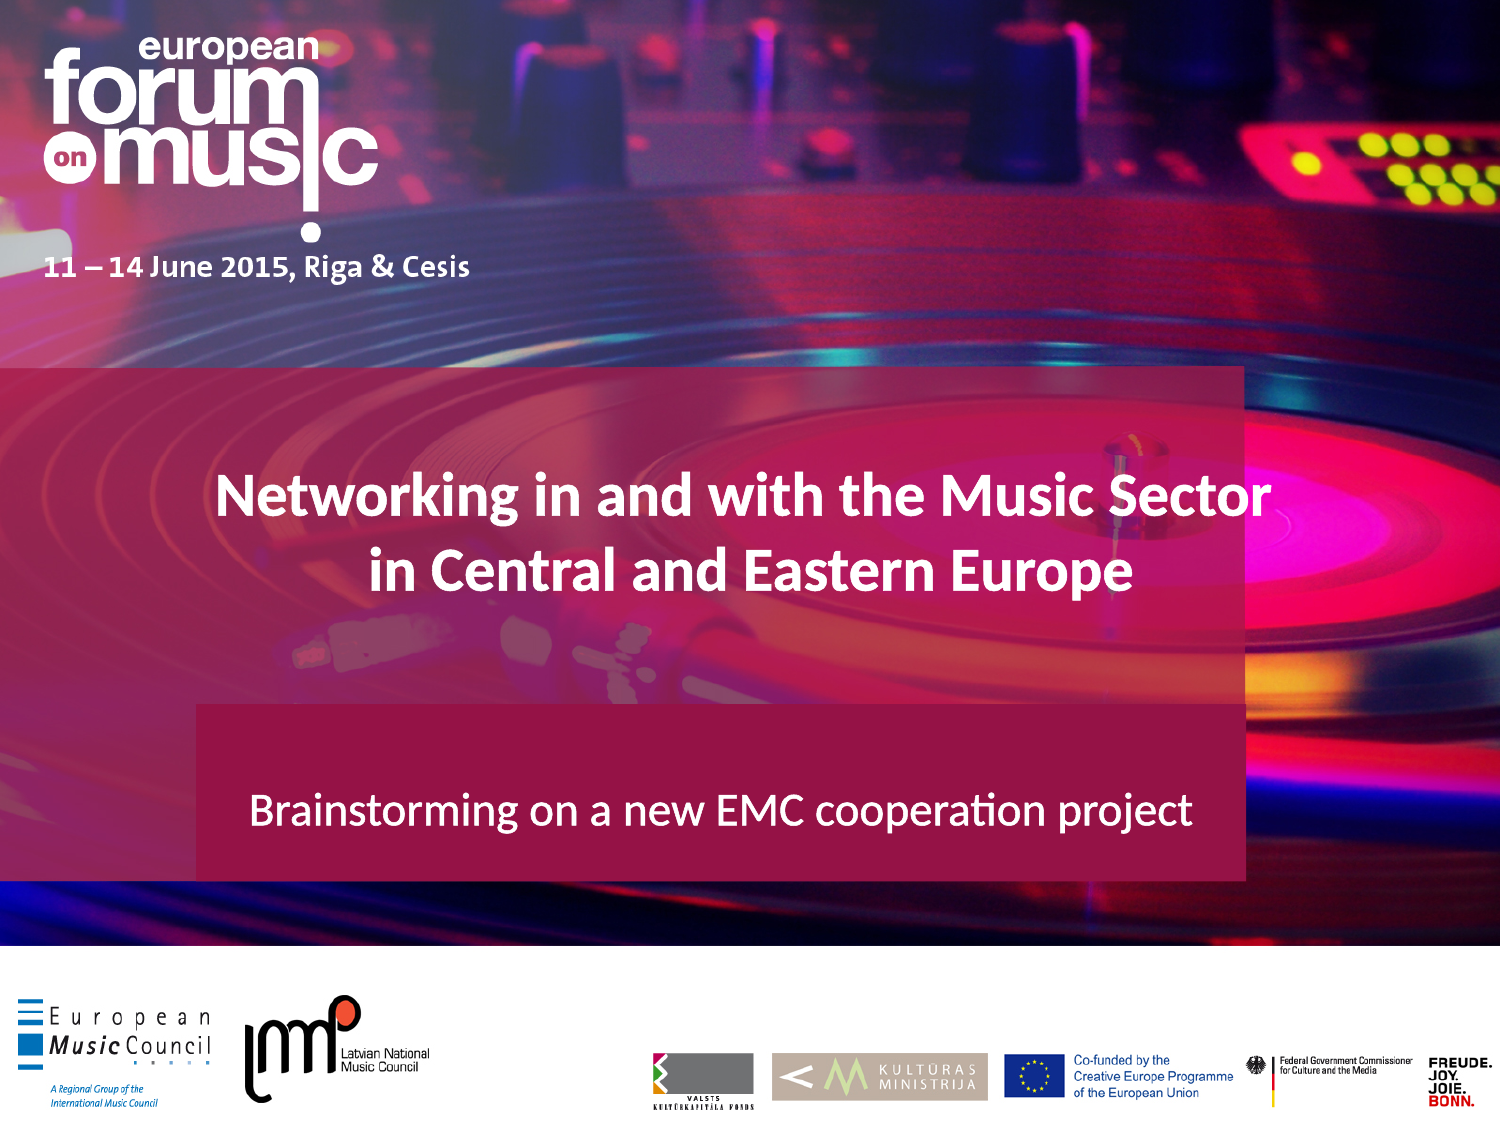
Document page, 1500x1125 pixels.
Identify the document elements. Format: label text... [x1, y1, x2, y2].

text_box Networking in and with the Music Sector in Central and Eastern Europe [112, 445, 1391, 611]
subtitle Brainstorming on a new EMC cooperation project [196, 704, 1247, 882]
picture [0, 0, 1500, 1125]
